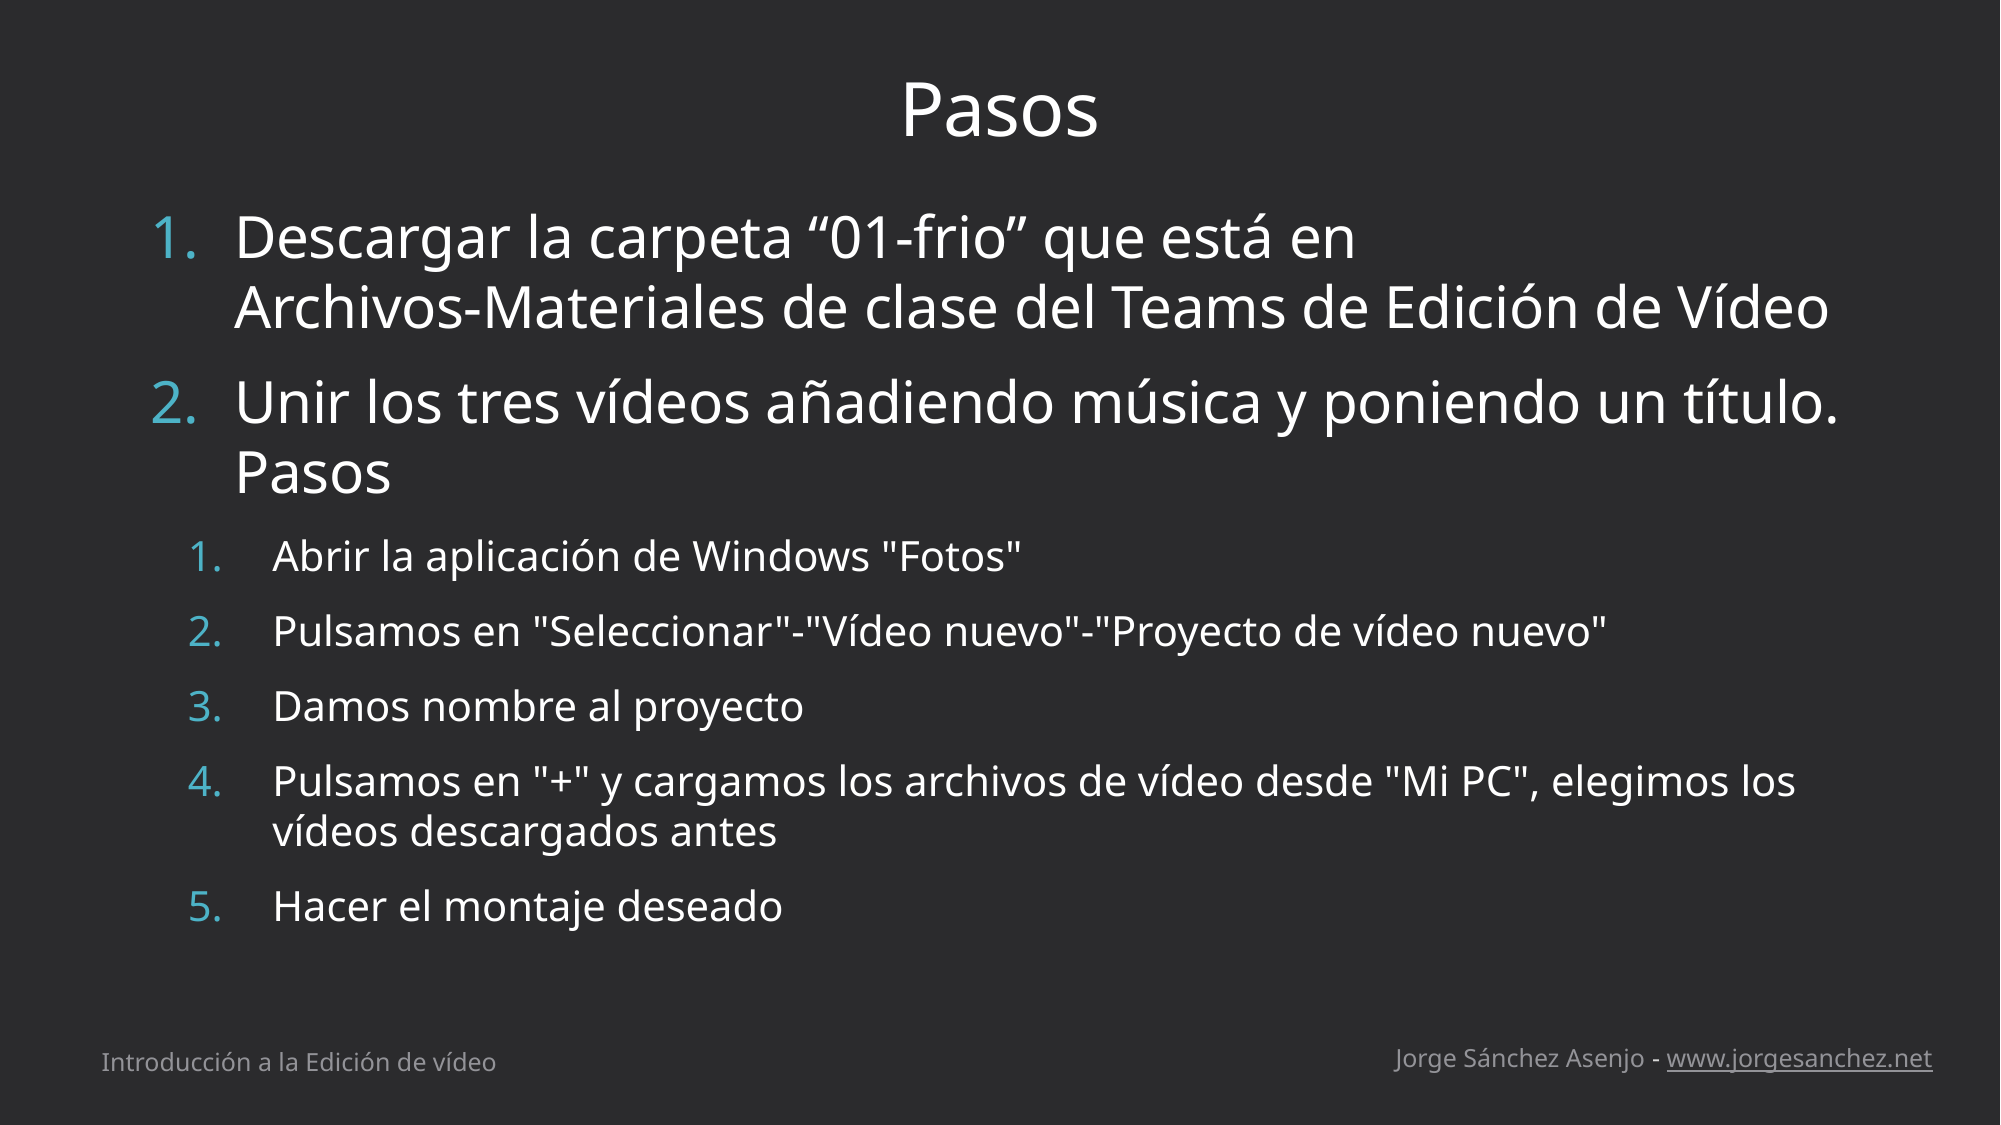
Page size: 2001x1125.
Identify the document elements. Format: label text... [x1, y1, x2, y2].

list Descargar la carpeta “01-frio” que está en Archivos-Materiales de clase del Teams de Edición de Vídeo Unir los tres vídeos añadiendo música y poniendo un título. Pasos Abrir la aplicación de Windows "Fotos" Pulsamos en "Seleccionar"-"Vídeo nuevo"-"Proyecto de vídeo nuevo" Damos nombre al proyecto Pulsamos en "+" y cargamos los archivos de vídeo desde "Mi PC", elegimos los vídeos descargados antes Hacer el montaje deseado [150, 200, 1850, 960]
title Pasos [150, 45, 1850, 180]
